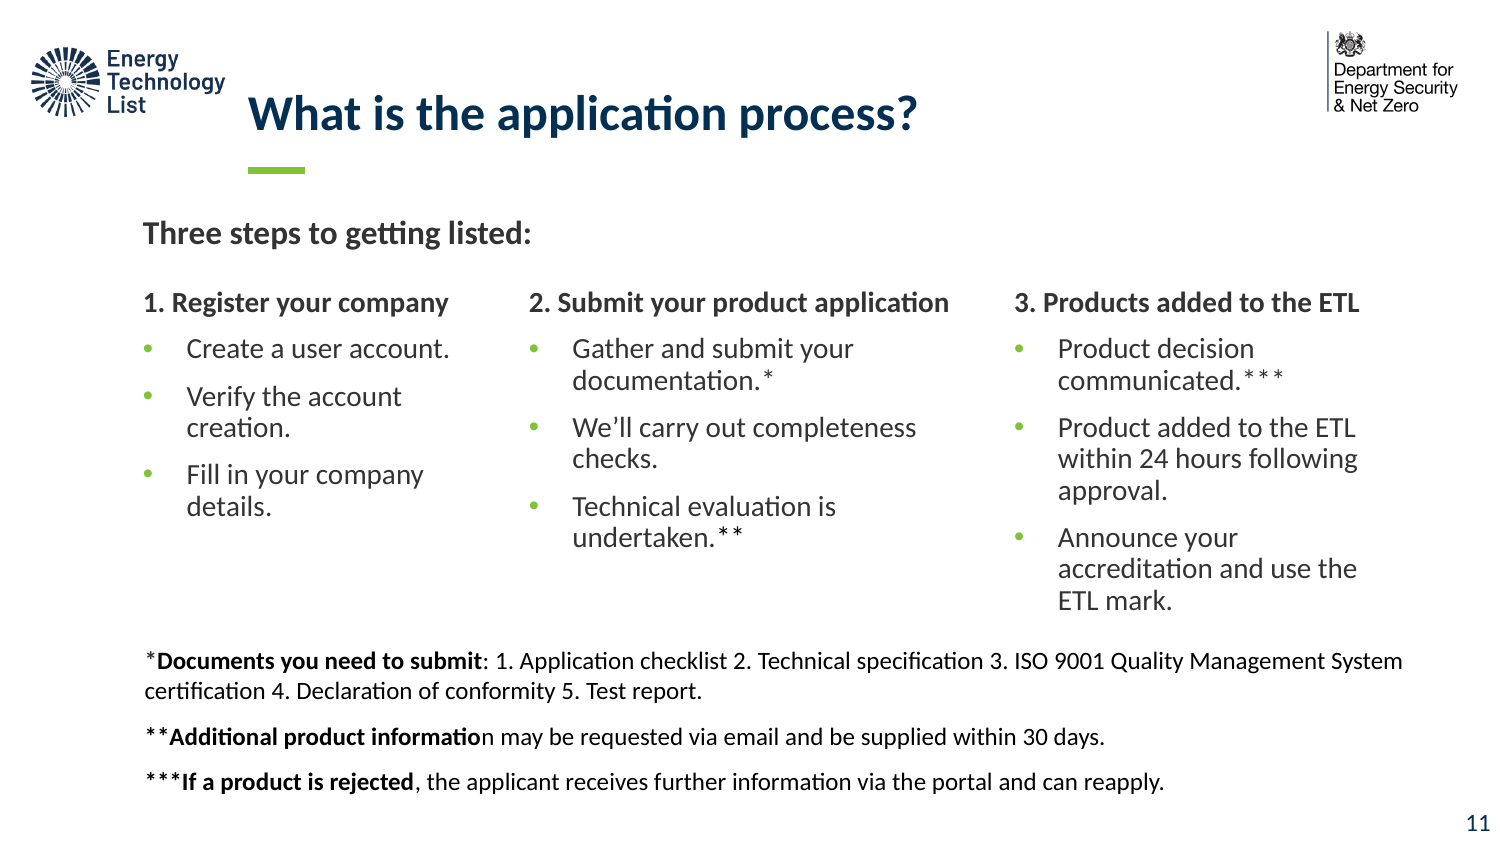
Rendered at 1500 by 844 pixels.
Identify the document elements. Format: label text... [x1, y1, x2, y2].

picture [27, 44, 228, 121]
subtitle Three steps to getting listed: [142, 215, 1348, 275]
text_box 3. Products added to the ETL Product decision communicated.*** Product added to the ETL within 24 hours following approval. Announce your accreditation and use the ETL mark. [1014, 286, 1369, 644]
picture [1327, 31, 1458, 112]
title What is the application process? [247, 35, 1310, 142]
slide_number 10 [1456, 798, 1500, 844]
text_box *Documents you need to submit: 1. Application checklist 2. Technical specification 3. ISO 9001 Quality Management System certification 4. Declaration of conformity 5. Test report. **Additional product information may be requested via email and be supplied within 30 days. ***If a product is rejected, the applicant receives further information via the portal and can reapply. [144, 644, 1423, 799]
list 1. Register your company Create a user account. Verify the account creation. Fill in your company details. [142, 286, 498, 703]
text_box 2. Submit your product application Gather and submit your documentation.* We’ll carry out completeness checks. Technical evaluation is undertaken.** [528, 286, 987, 644]
